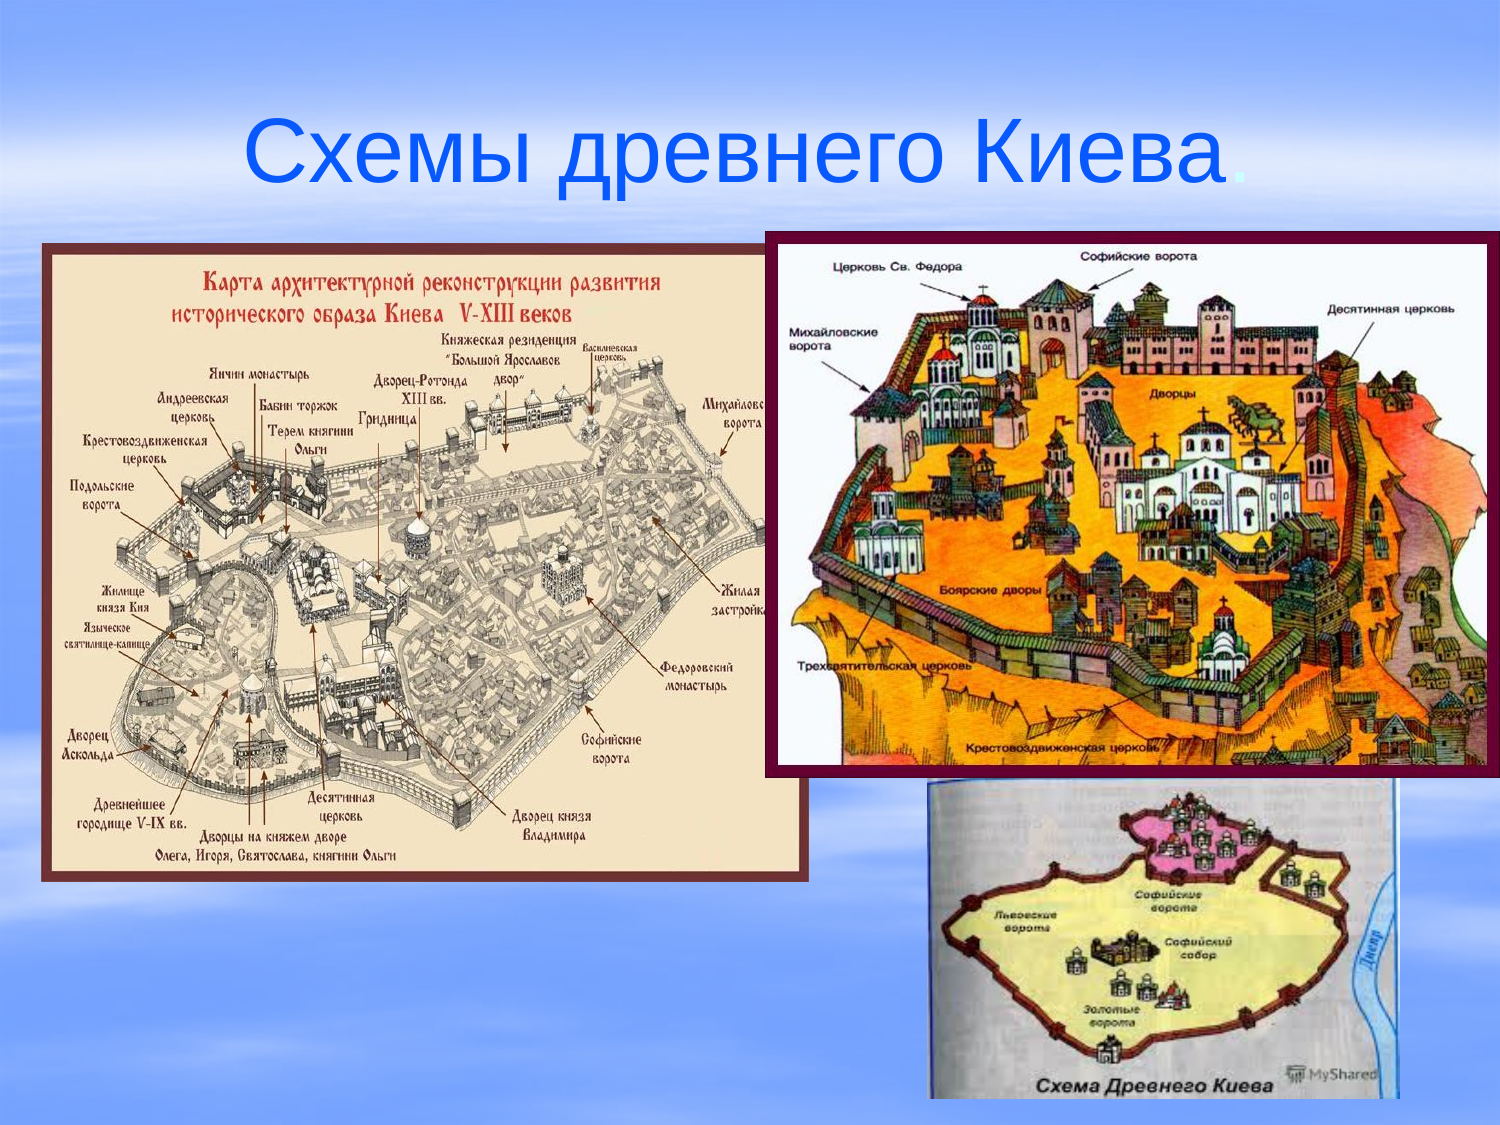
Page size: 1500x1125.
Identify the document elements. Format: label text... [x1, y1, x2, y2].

title Схемы древнего Киева. [49, 37, 1446, 241]
picture [764, 231, 1500, 1099]
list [41, 243, 810, 882]
